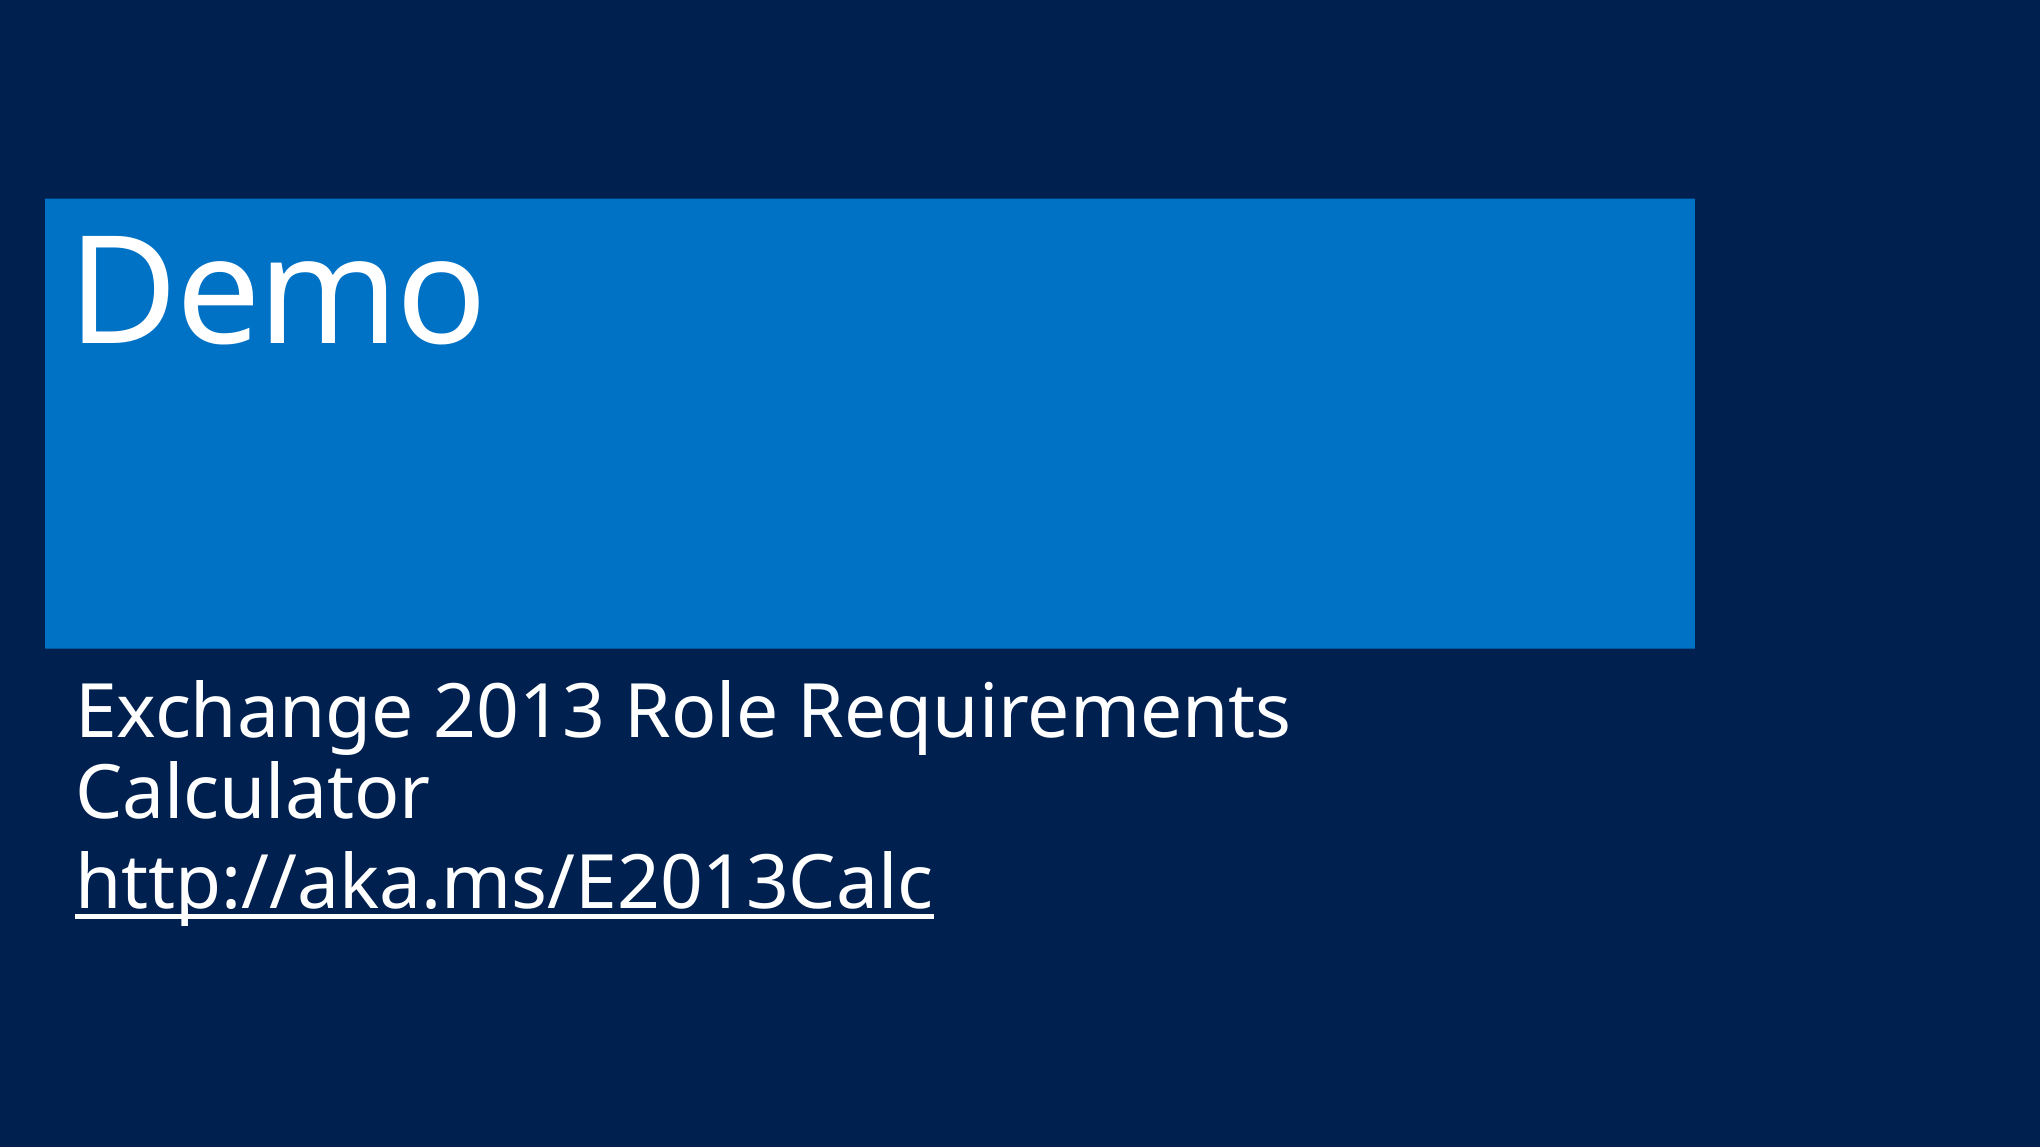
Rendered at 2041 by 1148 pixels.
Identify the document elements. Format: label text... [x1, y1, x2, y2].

title Demo [45, 198, 1695, 648]
list Exchange 2013 Role Requirements Calculator http://aka.ms/E2013Calc [45, 648, 1696, 949]
